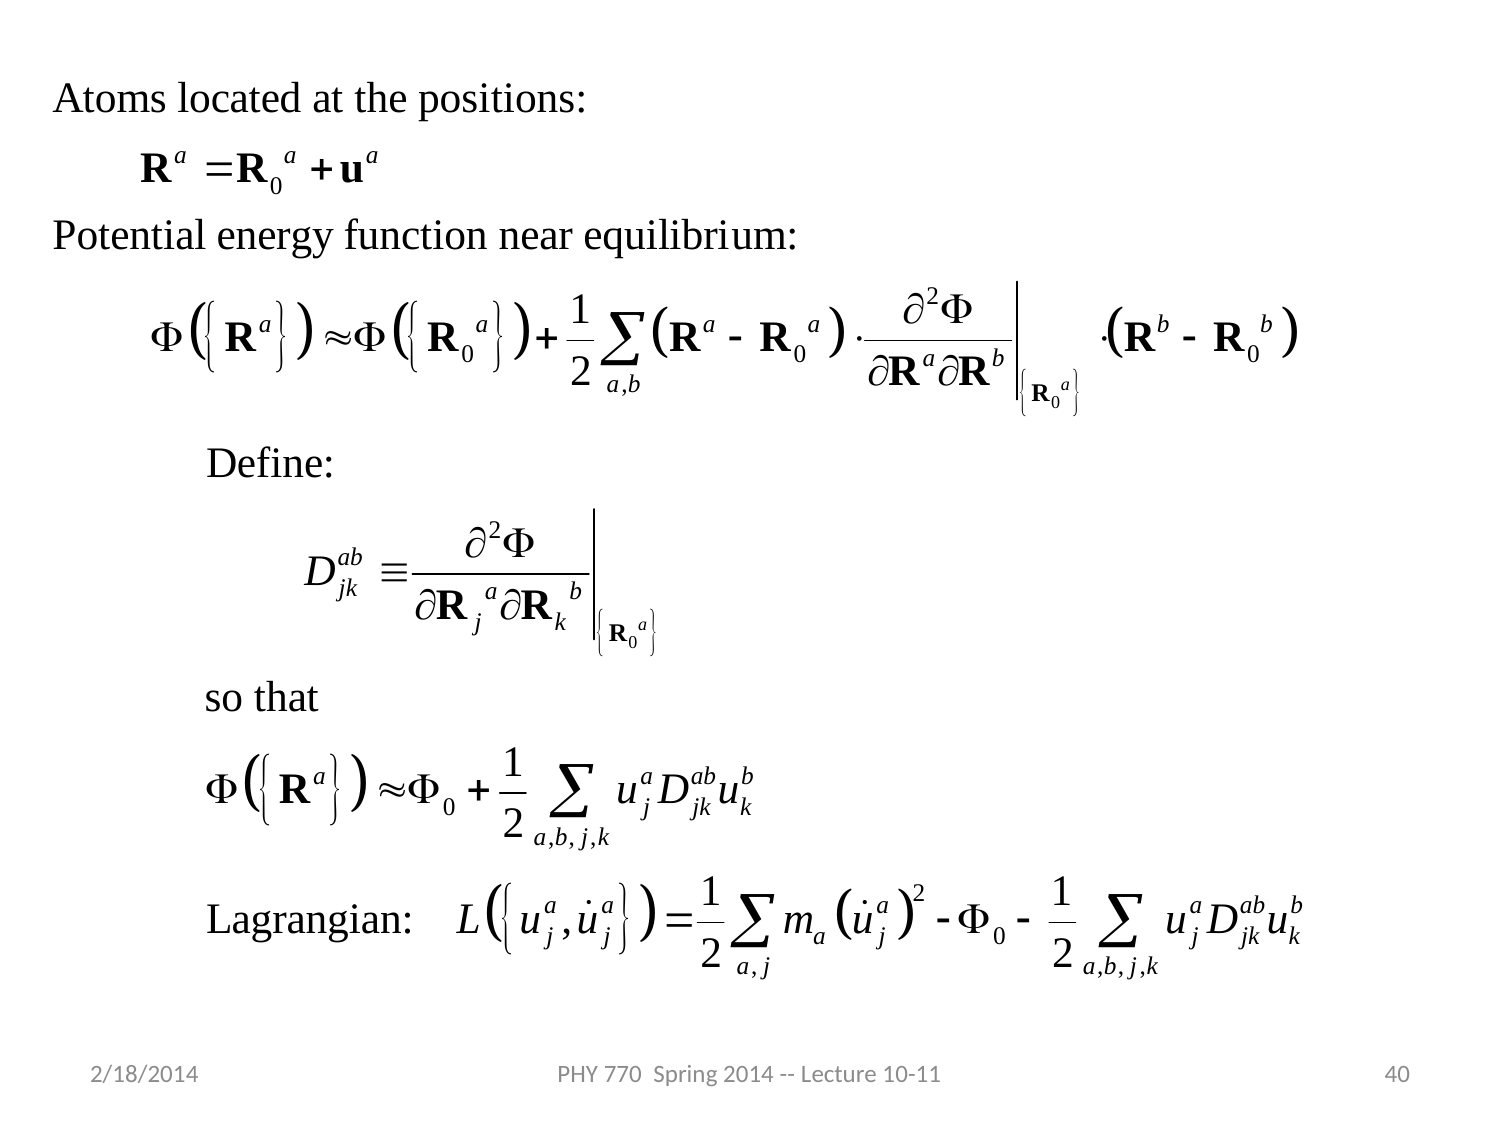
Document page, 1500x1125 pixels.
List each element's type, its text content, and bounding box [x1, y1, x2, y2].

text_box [199, 435, 1313, 991]
slide_number 40 [1074, 1042, 1425, 1103]
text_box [45, 71, 1303, 427]
footer PHY 770 Spring 2014 -- Lecture 10-11 [512, 1042, 988, 1103]
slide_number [75, 1042, 425, 1103]
